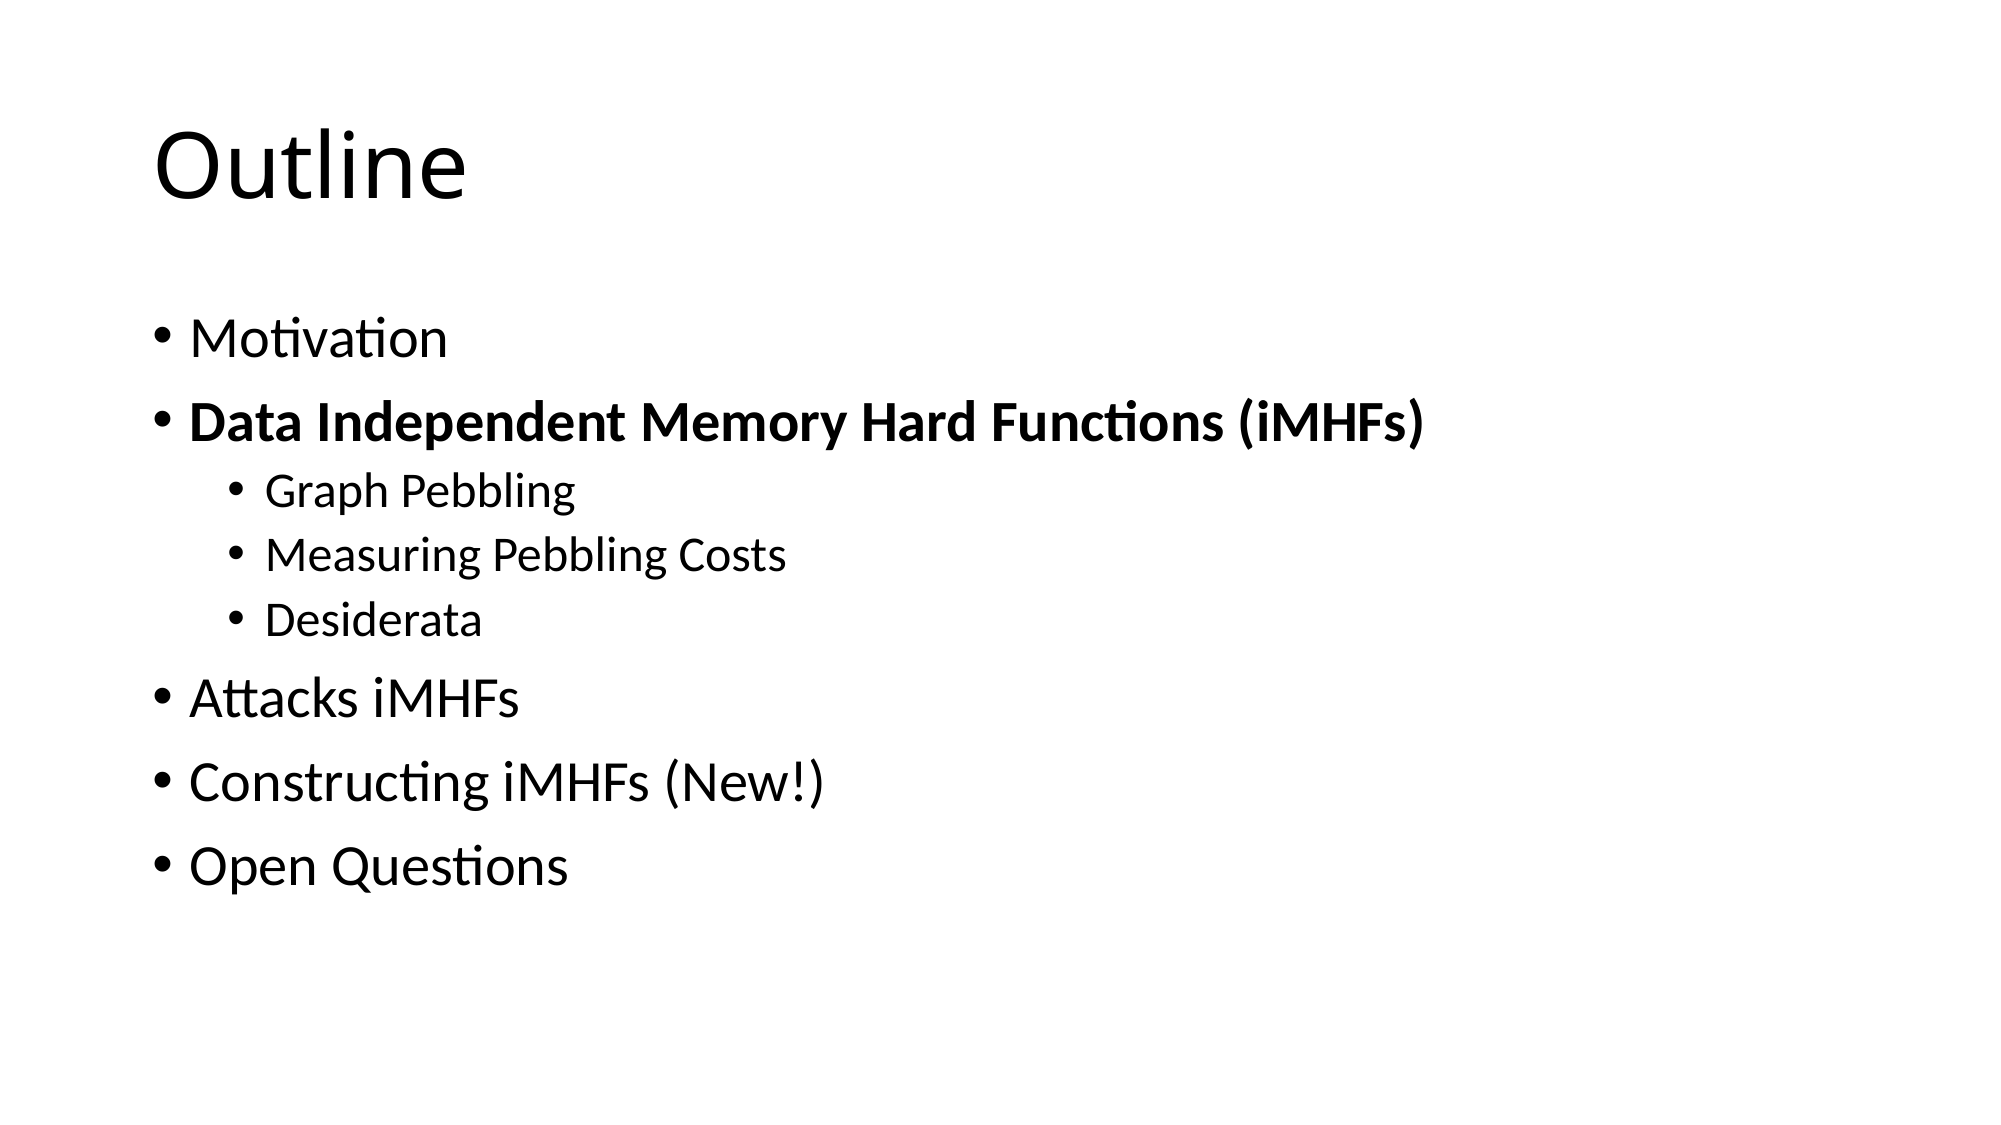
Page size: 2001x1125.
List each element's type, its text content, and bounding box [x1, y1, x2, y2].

title Outline [137, 59, 1863, 278]
list Motivation Data Independent Memory Hard Functions (iMHFs) Graph Pebbling Measuring Pebbling Costs Desiderata Attacks iMHFs Constructing iMHFs (New!) Open Questions [137, 299, 1863, 1014]
